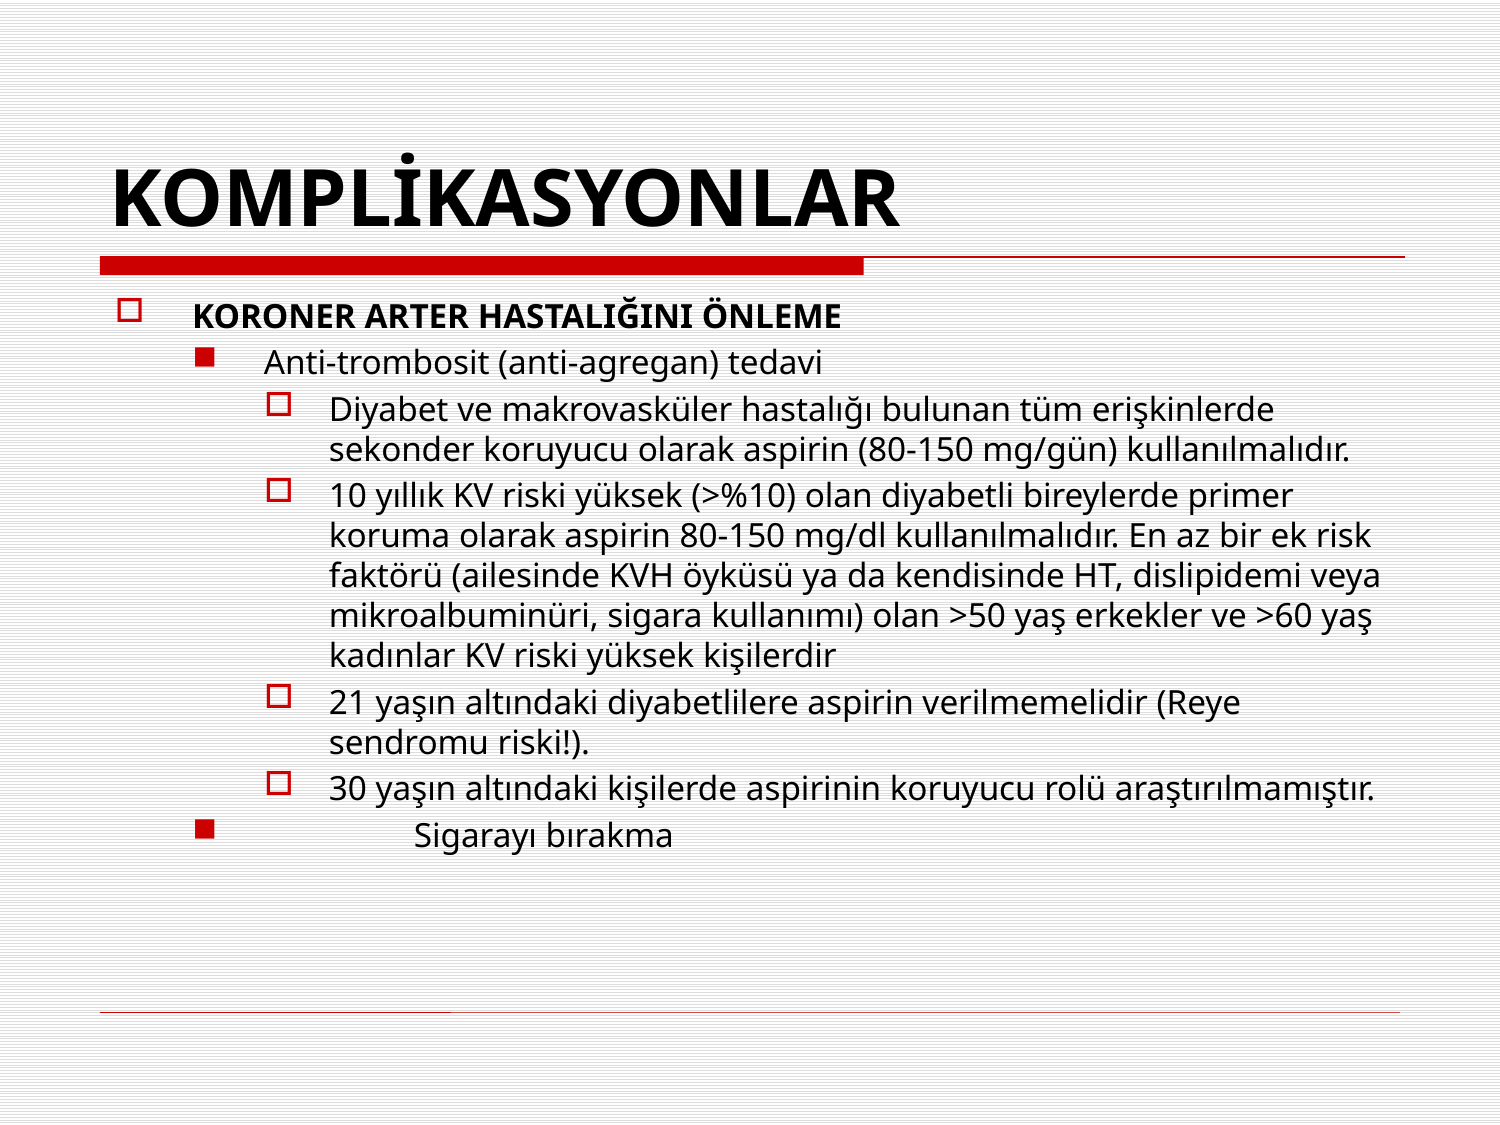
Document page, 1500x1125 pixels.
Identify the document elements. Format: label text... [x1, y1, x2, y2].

title KOMPLİKASYONLAR [93, 49, 1407, 250]
list KORONER ARTER HASTALIĞINI ÖNLEME Anti-trombosit (anti-agregan) tedavi Diyabet ve makrovasküler hastalığı bulunan tüm erişkinlerde sekonder koruyucu olarak aspirin (80-150 mg/gün) kullanılmalıdır. 10 yıllık KV riski yüksek (>%10) olan diyabetli bireylerde primer koruma olarak aspirin 80-150 mg/dl kullanılmalıdır. En az bir ek risk faktörü (ailesinde KVH öyküsü ya da kendisinde HT, dislipidemi veya mikroalbuminüri, sigara kullanımı) olan >50 yaş erkekler ve >60 yaş kadınlar KV riski yüksek kişilerdir 21 yaşın altındaki diyabetlilere aspirin verilmemelidir (Reye sendromu riski!). 30 yaşın altındaki kişilerde aspirinin koruyucu rolü araştırılmamıştır. Sigarayı bırakma [99, 287, 1413, 988]
